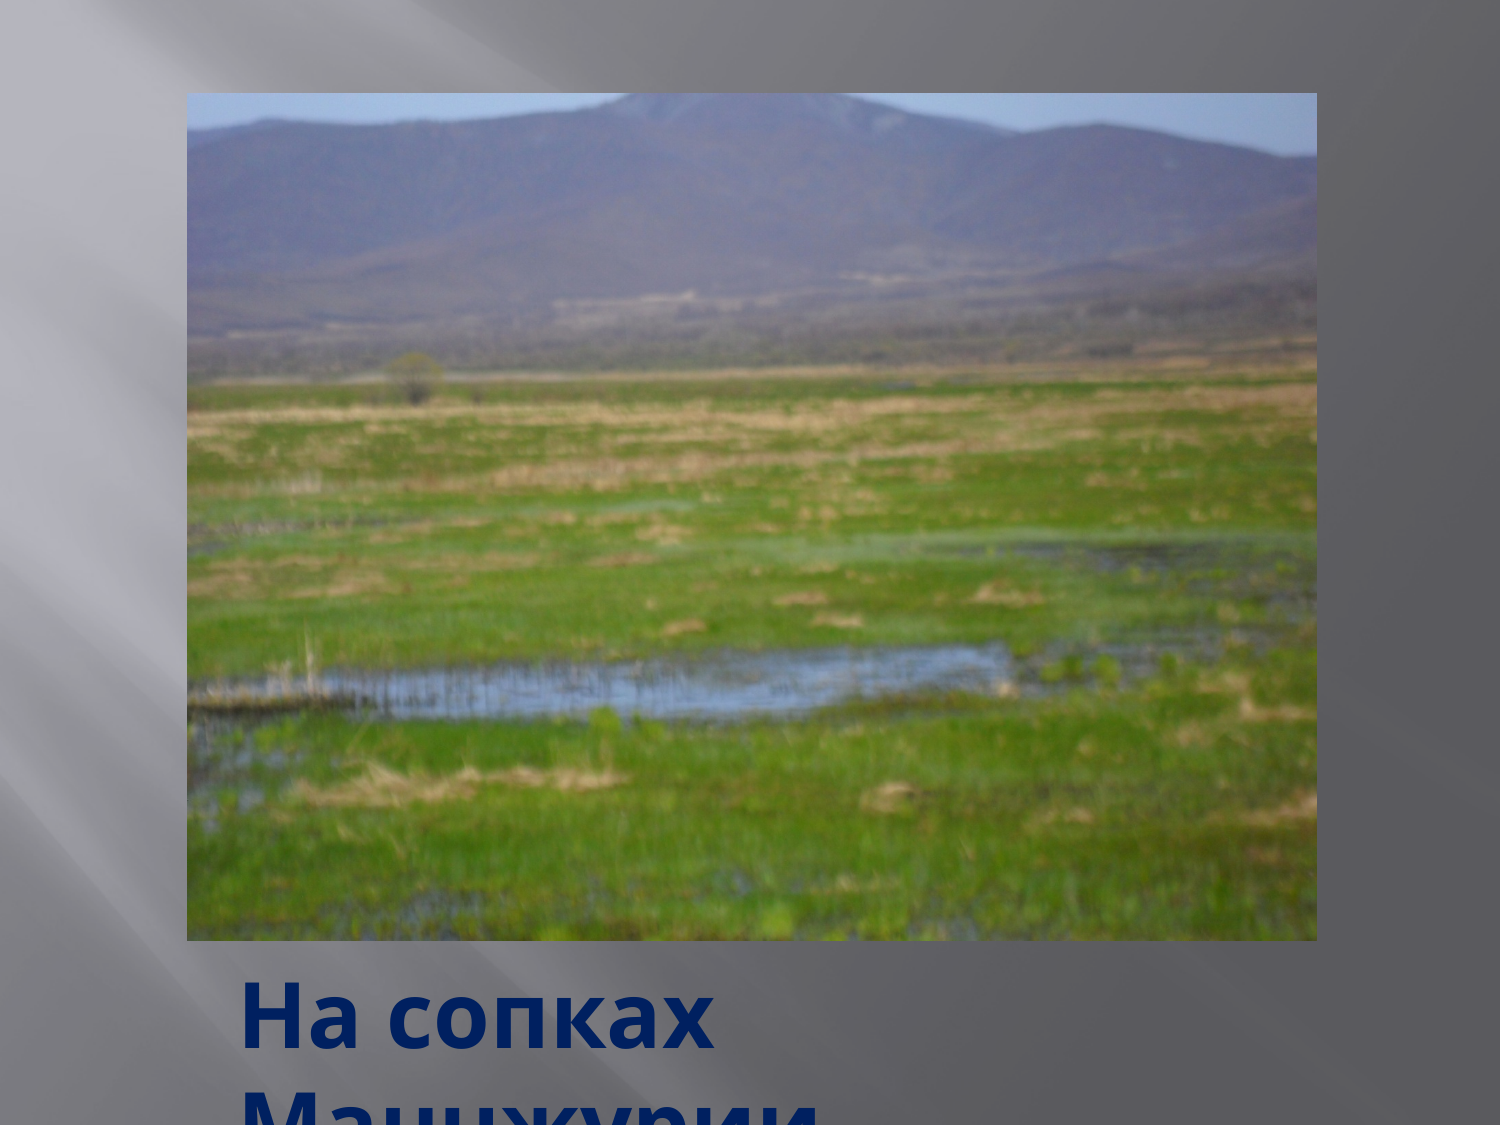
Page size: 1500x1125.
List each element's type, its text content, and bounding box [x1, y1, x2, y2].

text_box На сопках Манчжурии… [222, 981, 1325, 1125]
picture [187, 93, 1317, 941]
